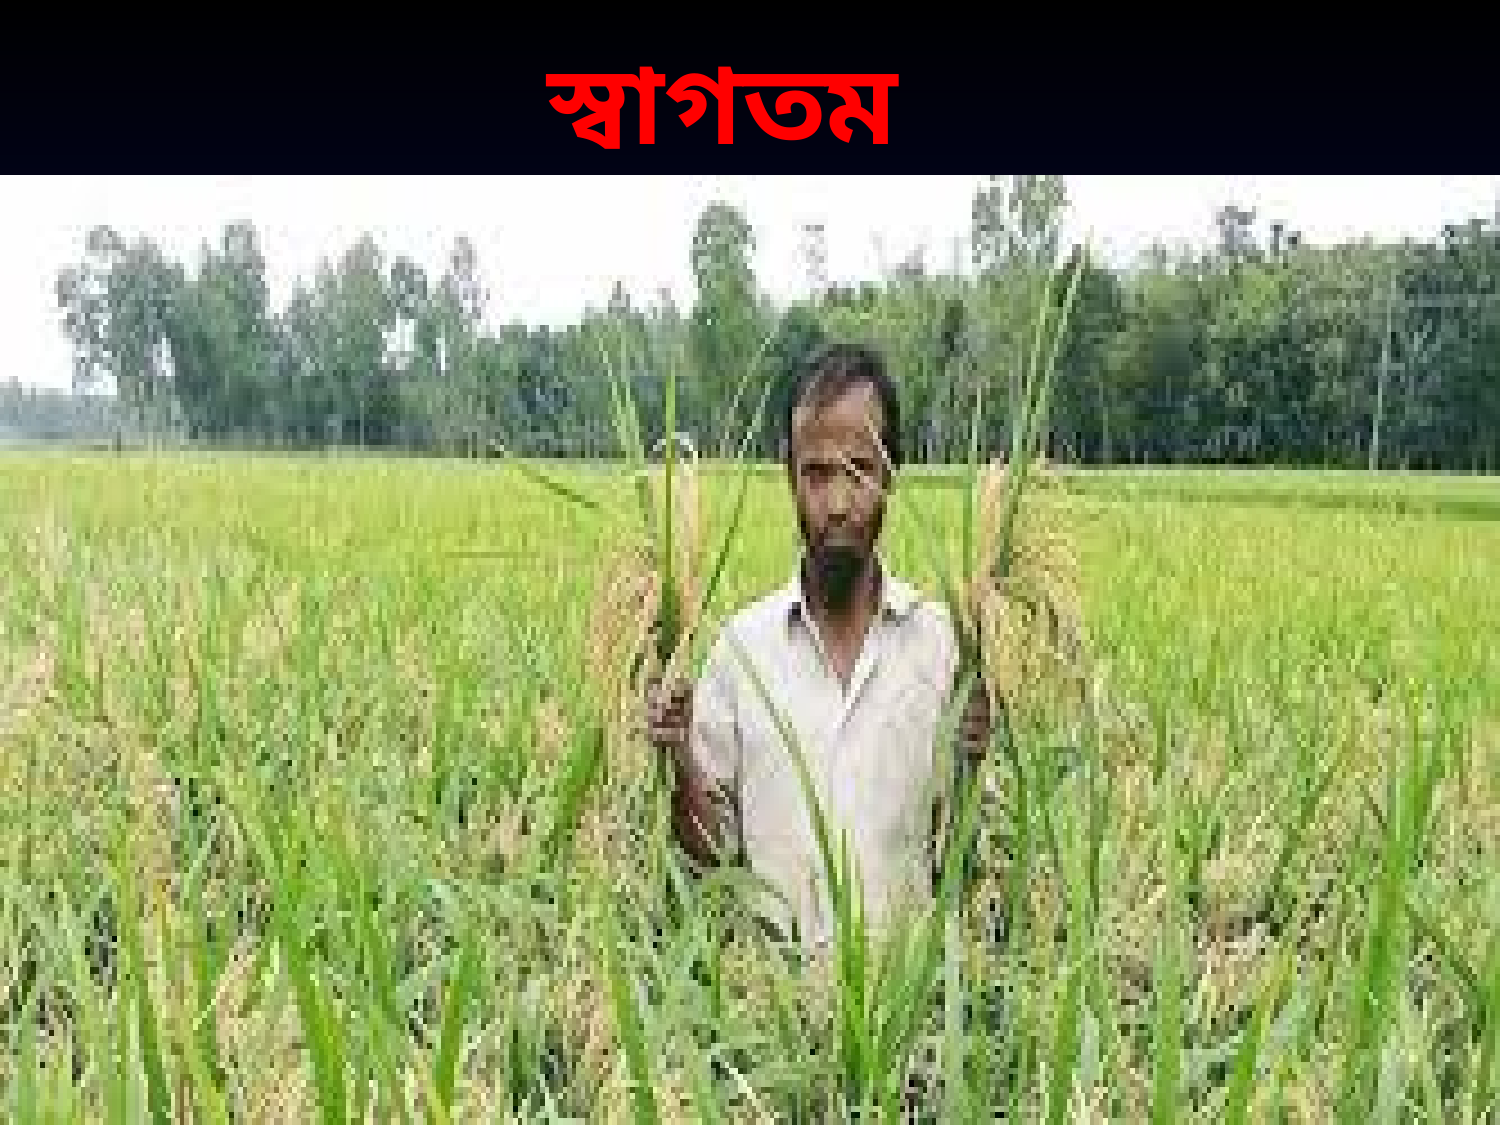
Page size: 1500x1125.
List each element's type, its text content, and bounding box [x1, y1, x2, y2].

picture [0, 175, 1500, 1125]
text_box স্বাগতম [532, 24, 1025, 174]
